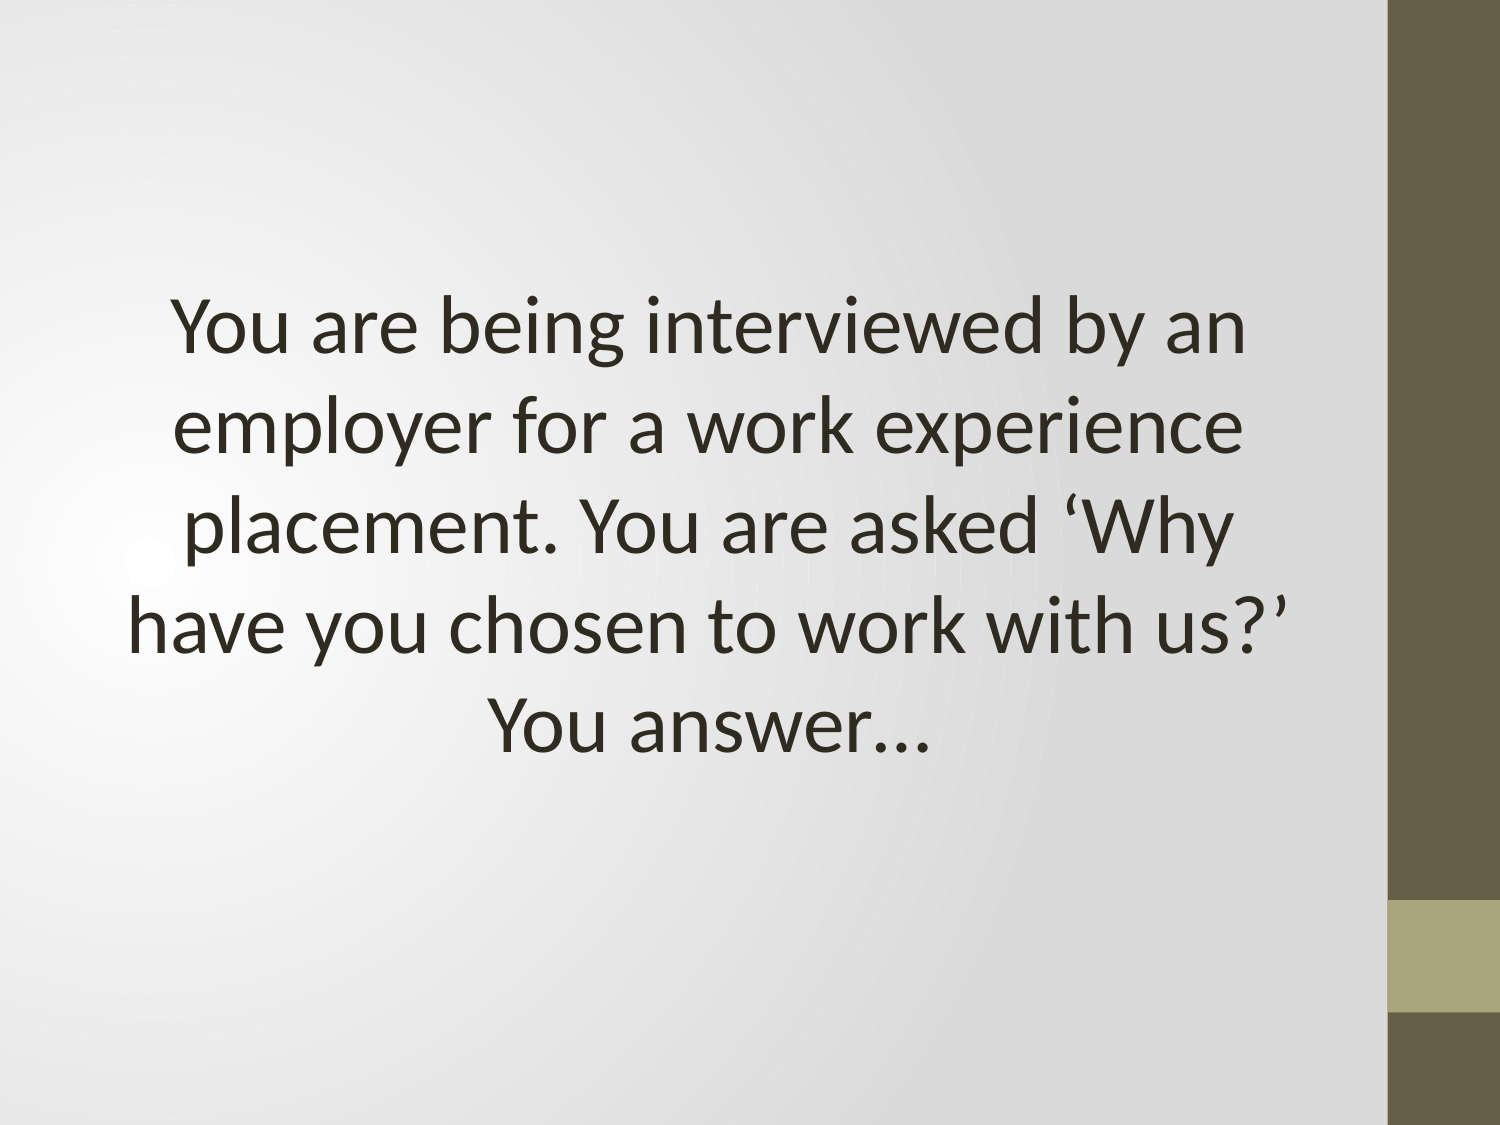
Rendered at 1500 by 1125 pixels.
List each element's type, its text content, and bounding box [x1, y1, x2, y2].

list You are being interviewed by an employer for a work experience placement. You are asked ‘Why have you chosen to work with us?’ You answer… [75, 262, 1325, 1050]
